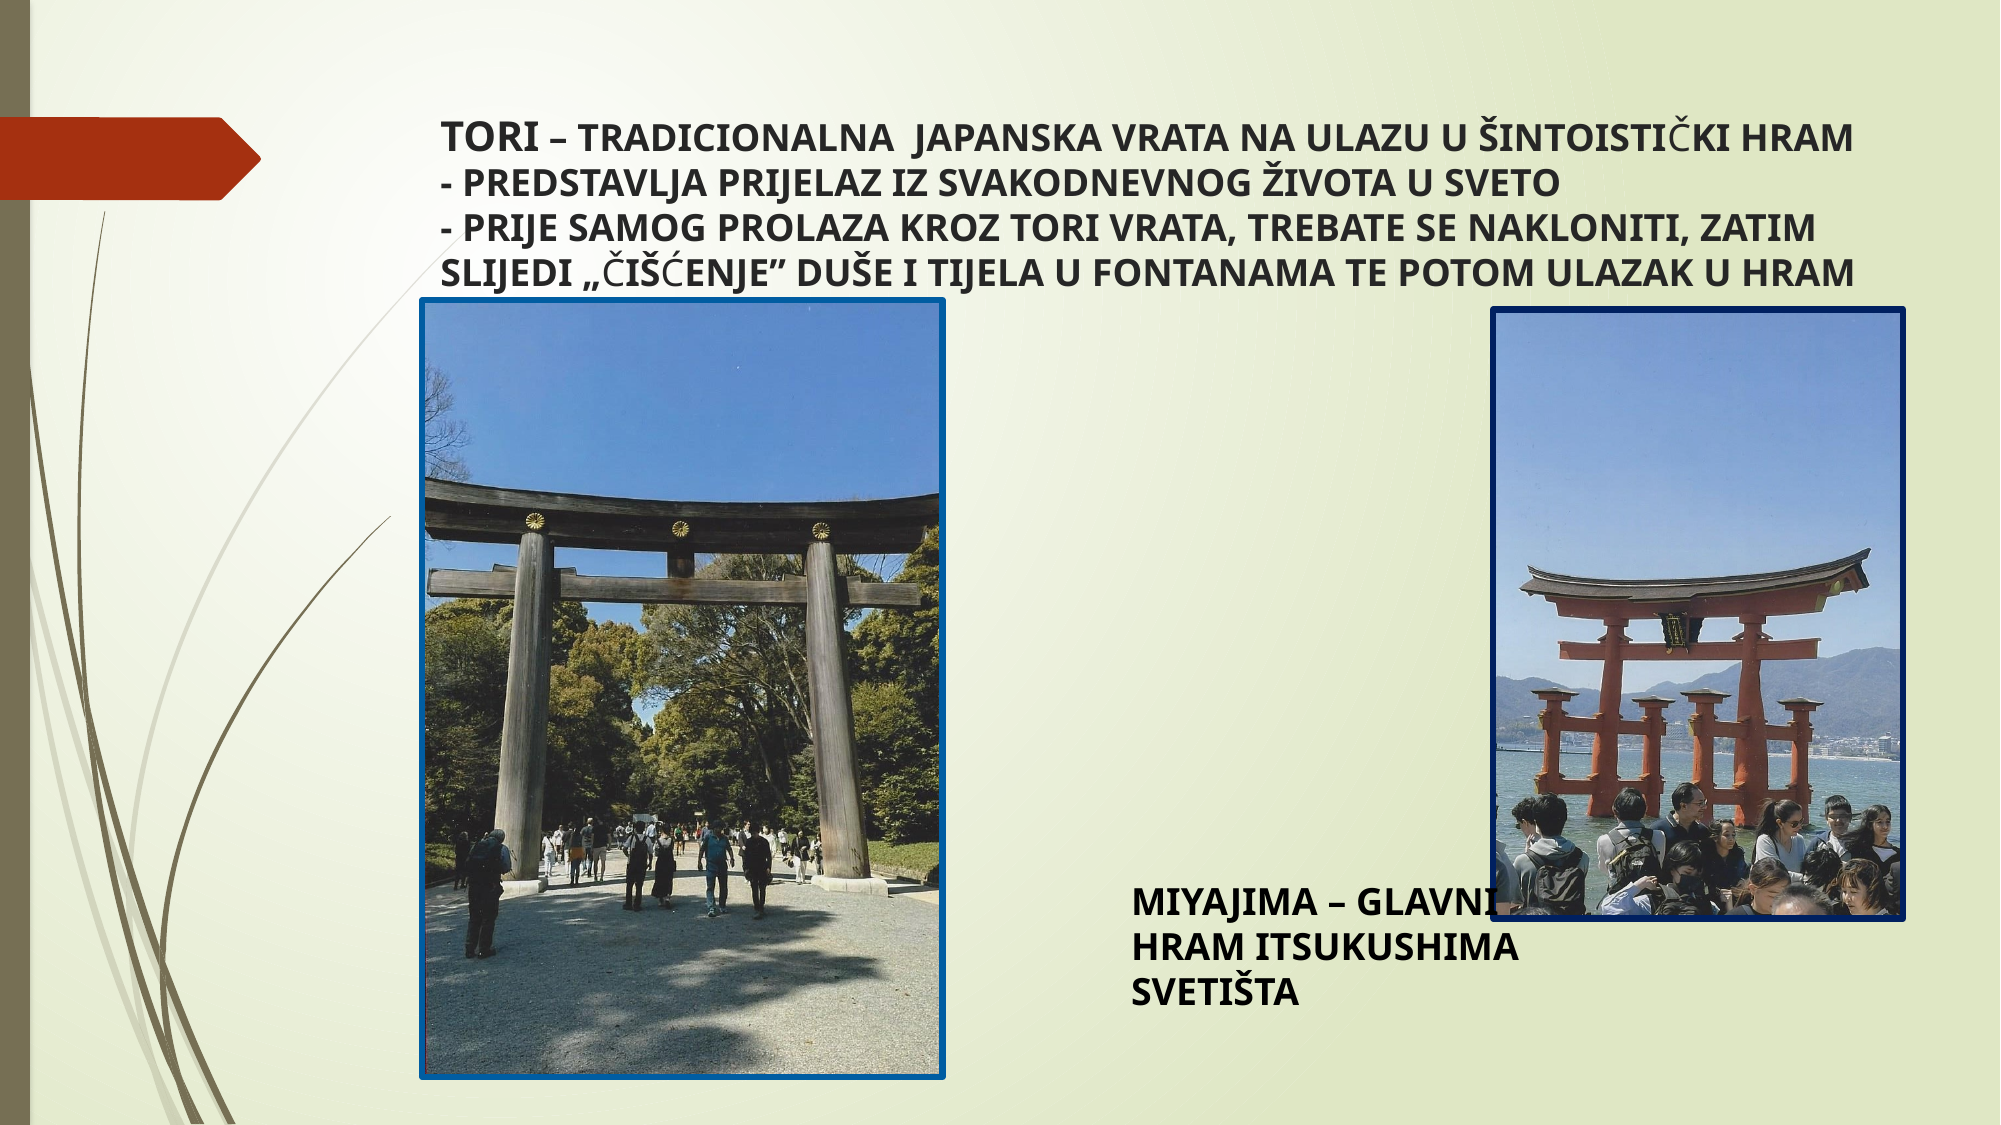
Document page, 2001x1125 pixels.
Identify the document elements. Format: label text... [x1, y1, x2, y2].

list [1496, 312, 1901, 916]
title TORI – TRADICIONALNA JAPANSKA VRATA NA ULAZU U ŠINTOISTIČKI HRAM - PREDSTAVLJA PRIJELAZ IZ SVAKODNEVNOG ŽIVOTA U SVETO - PRIJE SAMOG PROLAZA KROZ TORI VRATA, TREBATE SE NAKLONITI, ZATIM SLIJEDI „ČIŠĆENJE” DUŠE I TIJELA U FONTANAMA TE POTOM ULAZAK U HRAM [425, 102, 1888, 313]
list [425, 302, 940, 1075]
text_box MIYAJIMA – GLAVNI HRAM ITSUKUSHIMA SVETIŠTA [1116, 870, 1535, 1020]
